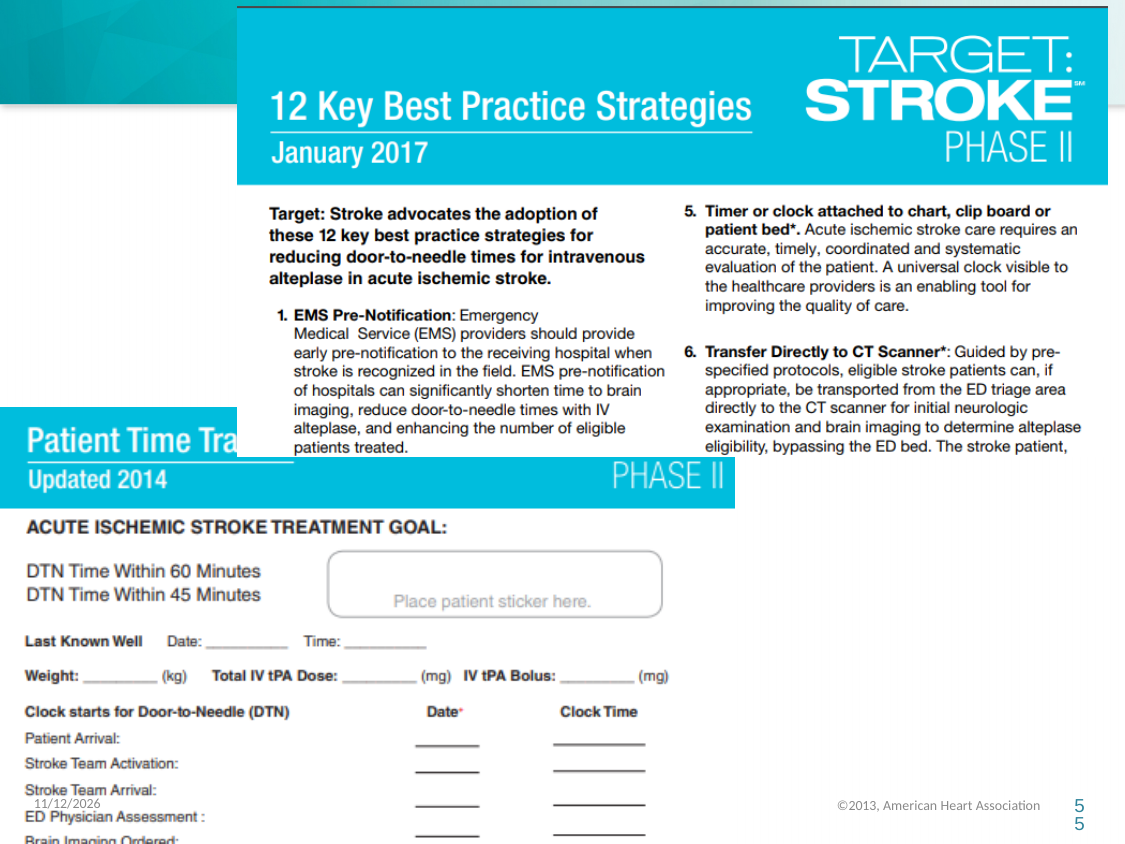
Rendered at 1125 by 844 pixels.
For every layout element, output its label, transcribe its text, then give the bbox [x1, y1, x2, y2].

picture [0, 0, 1125, 844]
slide_number 55 [1059, 782, 1107, 828]
footer ©2013, American Heart Association [738, 782, 1059, 828]
